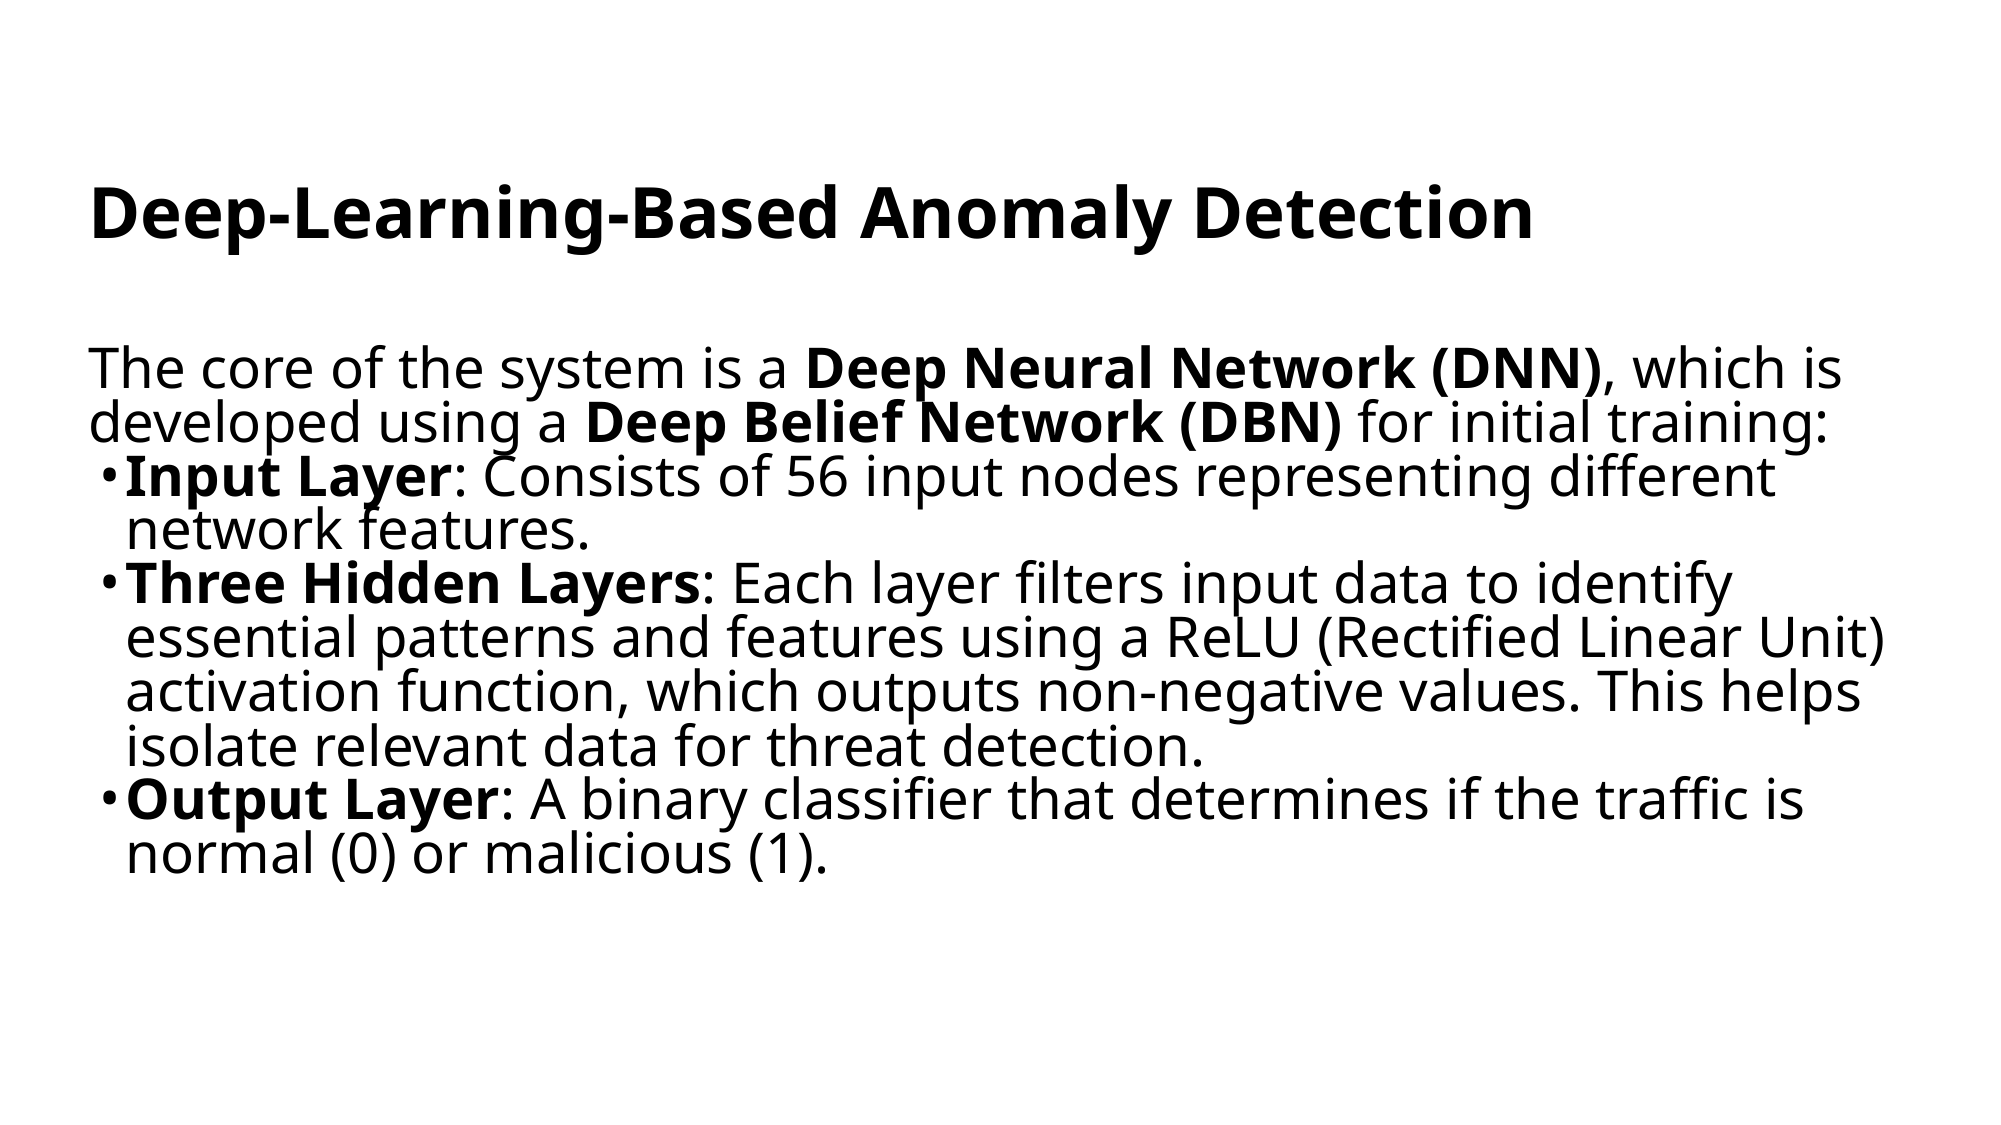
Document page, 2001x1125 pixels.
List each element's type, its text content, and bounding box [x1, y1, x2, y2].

list Deep-Learning-Based Anomaly Detection The core of the system is a Deep Neural Network (DNN), which is developed using a Deep Belief Network (DBN) for initial training: Input Layer: Consists of 56 input nodes representing different network features. Three Hidden Layers: Each layer filters input data to identify essential patterns and features using a ReLU (Rectified Linear Unit) activation function, which outputs non-negative values. This helps isolate relevant data for threat detection. Output Layer: A binary classifier that determines if the traffic is normal (0) or malicious (1). [80, 176, 1902, 1104]
